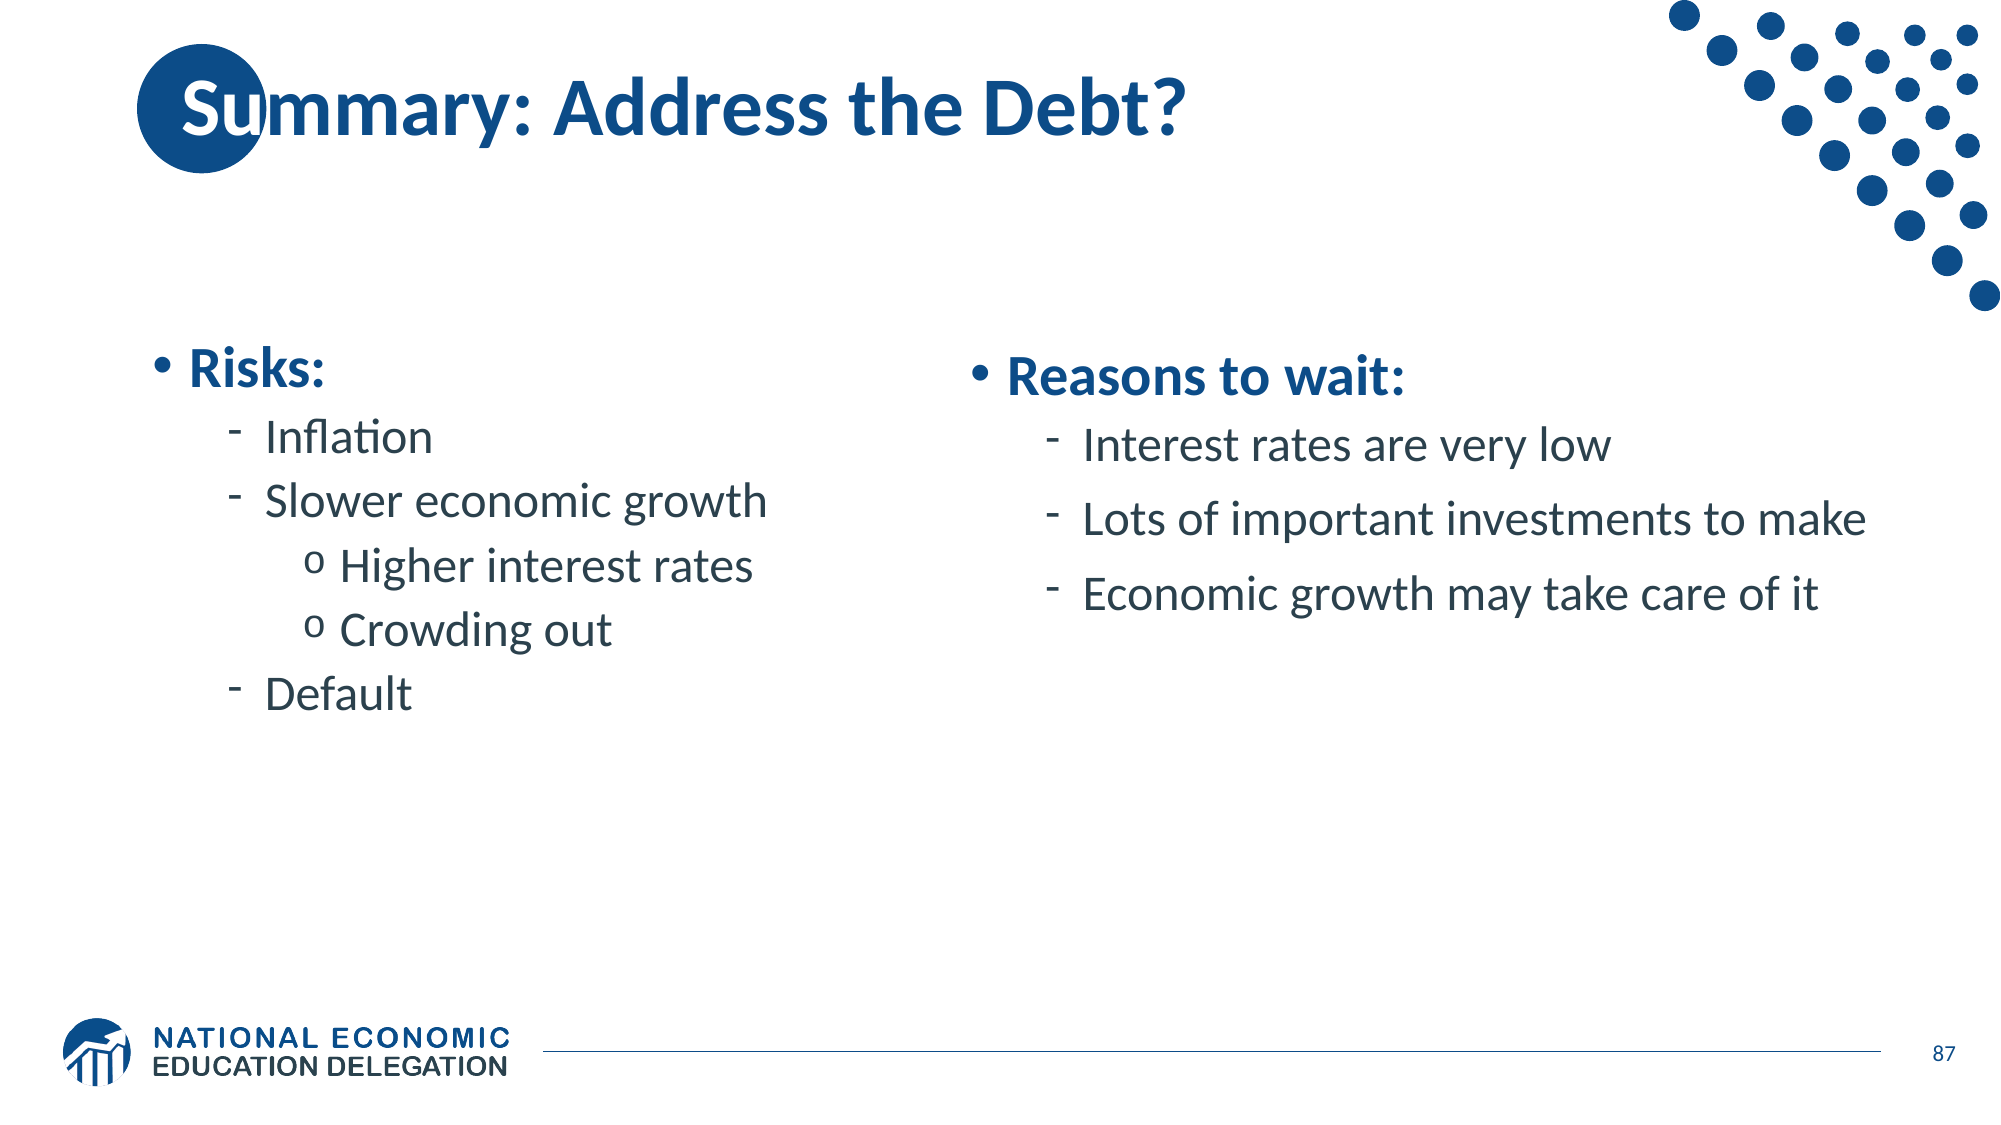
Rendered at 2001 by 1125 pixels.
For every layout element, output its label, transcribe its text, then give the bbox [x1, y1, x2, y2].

list Reasons to wait: Interest rates are very low Lots of important investments to make Economic growth may take care of it [955, 139, 1914, 827]
slide_number 87 [1521, 1022, 1972, 1082]
title Summary: Address the Debt? [147, 0, 1873, 185]
list Risks: Inflation Slower economic growth Higher interest rates Crowding out Default [137, 185, 988, 873]
picture [55, 1013, 520, 1091]
